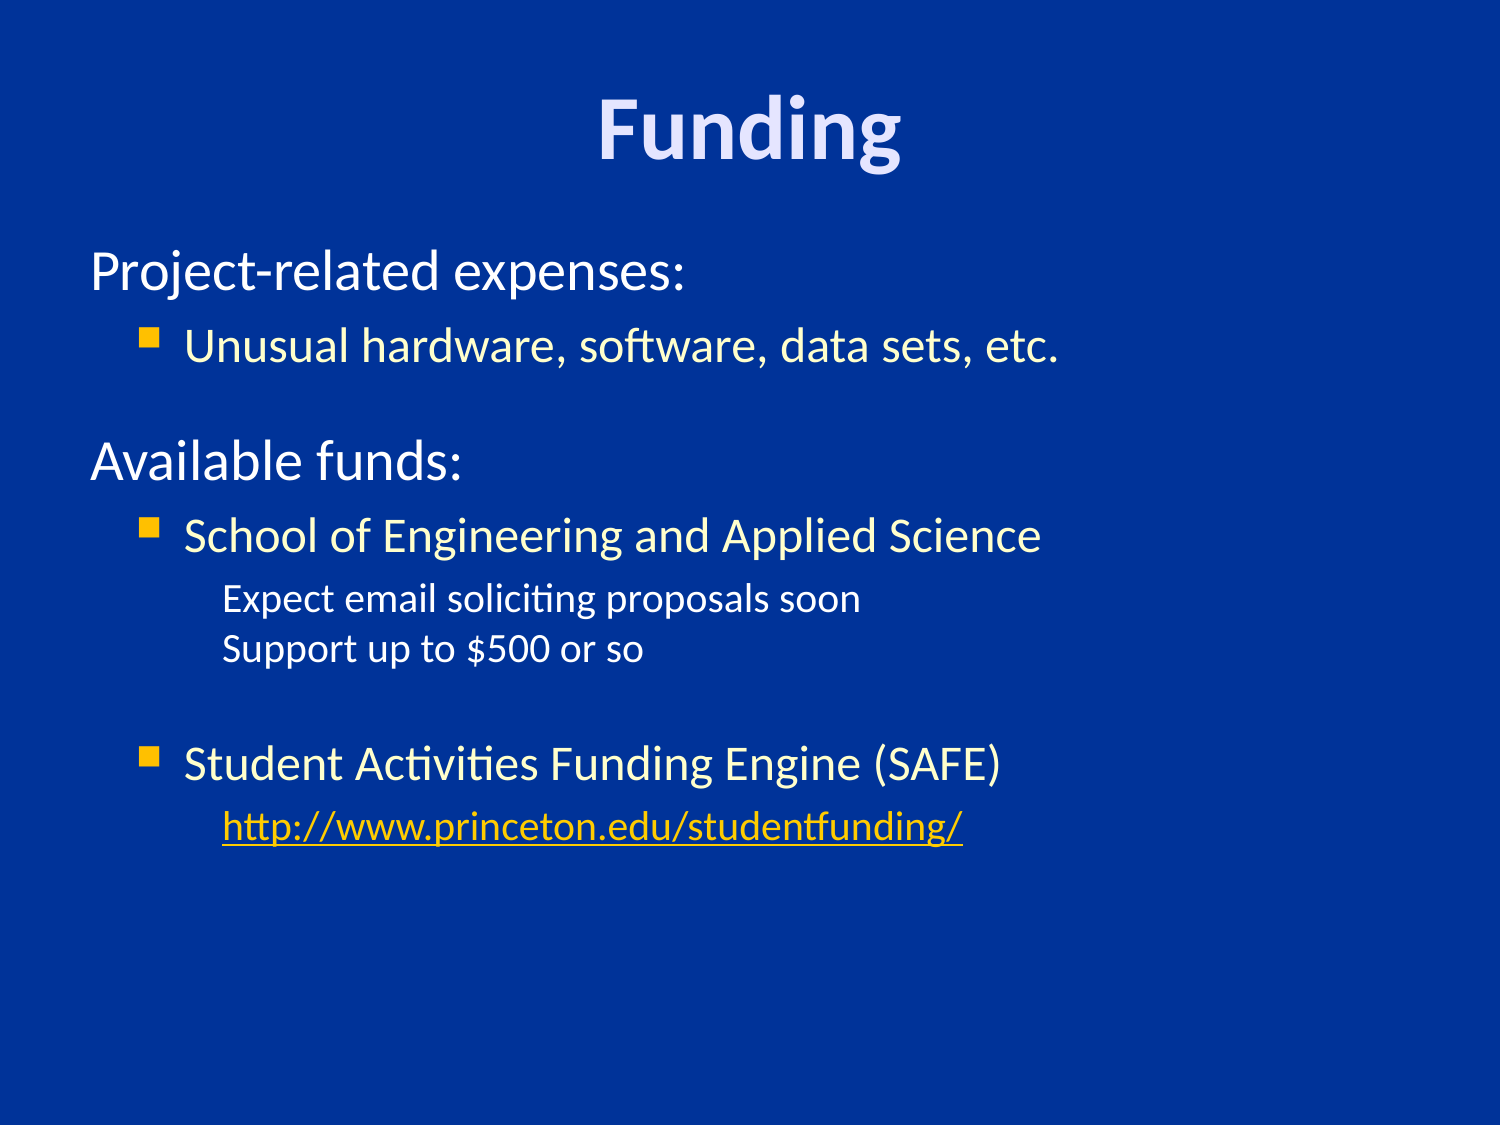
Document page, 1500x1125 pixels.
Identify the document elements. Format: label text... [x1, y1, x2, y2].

list Project-related expenses: Unusual hardware, software, data sets, etc. Available funds: School of Engineering and Applied Science Expect email soliciting proposals soon Support up to $500 or so Student Activities Funding Engine (SAFE) http://www.princeton.edu/studentfunding/ [74, 224, 1426, 1006]
title Funding [74, 44, 1426, 201]
